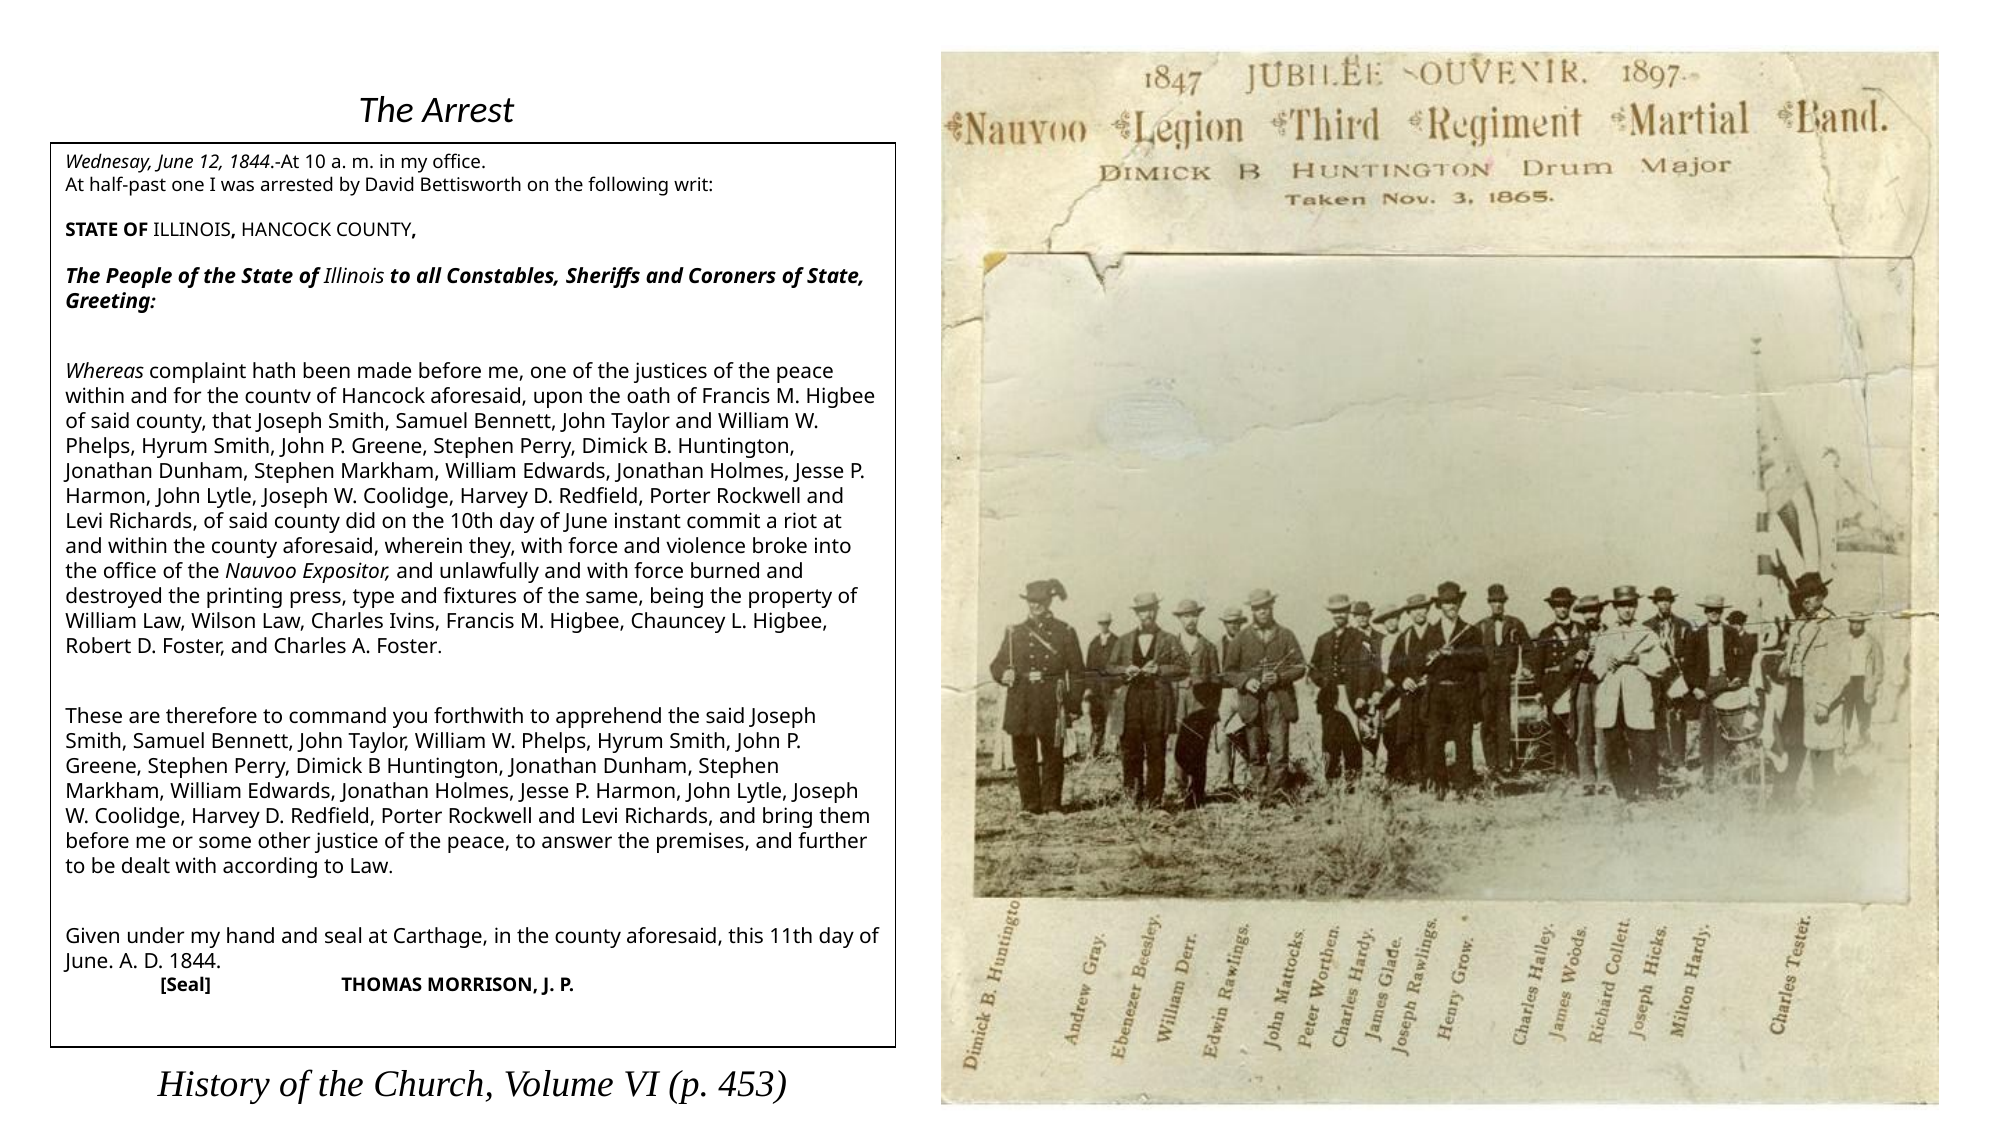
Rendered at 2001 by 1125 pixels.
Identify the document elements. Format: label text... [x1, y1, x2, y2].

text_box History of the Church, Volume VI (p. 453) [142, 1051, 803, 1112]
text_box Wednesay, June 12, 1844.-At 10 a. m. in my office. At half-past one I was arrested by David Bettisworth on the following writ: STATE OF ILLINOIS, HANCOCK COUNTY, The People of the State of Illinois to all Constables, Sheriffs and Coroners of State, Greeting: Whereas complaint hath been made before me, one of the justices of the peace within and for the countv of Hancock aforesaid, upon the oath of Francis M. Higbee of said county, that Joseph Smith, Samuel Bennett, John Taylor and William W. Phelps, Hyrum Smith, John P. Greene, Stephen Perry, Dimick B. Huntington, Jonathan Dunham, Stephen Markham, William Edwards, Jonathan Holmes, Jesse P. Harmon, John Lytle, Joseph W. Coolidge, Harvey D. Redfield, Porter Rockwell and Levi Richards, of said county did on the 10th day of June instant commit a riot at and within the county aforesaid, wherein they, with force and violence broke into the office of the Nauvoo Expositor, and unlawfully and with force burned and destroyed the printing press, type and fixtures of the same, being the property of William Law, Wil­son Law, Charles Ivins, Francis M. Higbee, Chauncey L. Higbee, Robert D. Foster, and Charles A. Foster. These are therefore to command you forthwith to apprehend the said Joseph Smith, Samuel Bennett, John Taylor, William W. Phelps, Hyrum Smith, John P. Greene, Stephen Perry, Dimick B Huntington, Jonathan Dunham, Stephen Markham, William Edwards, Jonathan Holmes, Jesse P. Harmon, John Lytle, Joseph W. Coolidge, Harvey D. Redfield, Porter Rockwell and Levi Richards, and bring them before me or some other justice of the peace, to answer the premises, and further to be dealt with according to Law. Given under my hand and seal at Carthage, in the county aforesaid, this 11th day of June. A. D. 1844. [Seal] THOMAS MORRISON, J. P. [50, 142, 896, 1048]
picture [941, 45, 1939, 1113]
text_box The Arrest [240, 77, 633, 138]
